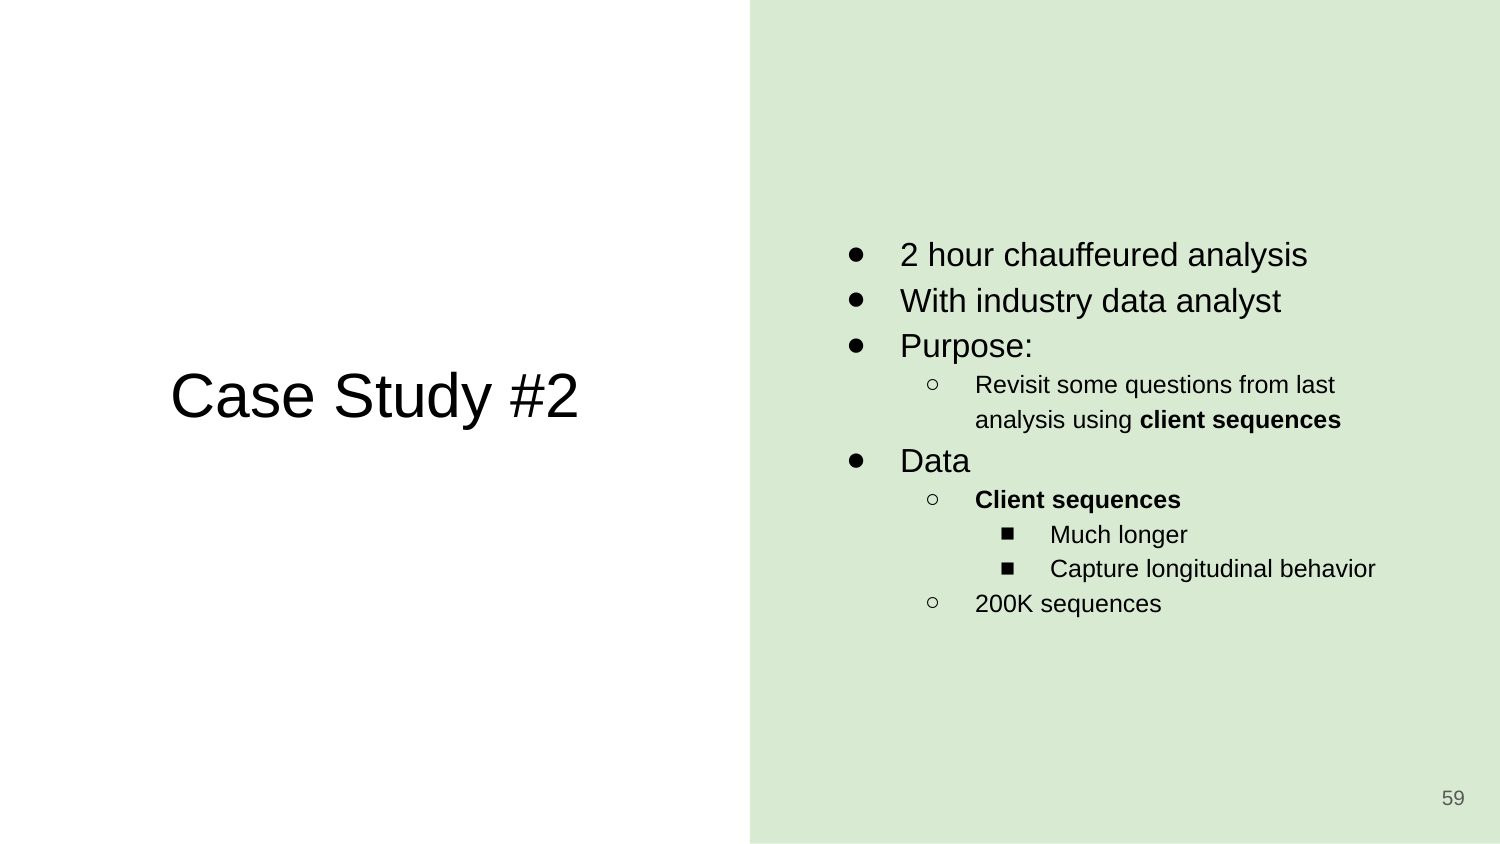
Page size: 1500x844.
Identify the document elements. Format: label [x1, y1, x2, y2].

title [43, 202, 708, 446]
slide_number [1389, 764, 1480, 830]
list [810, 214, 1440, 629]
